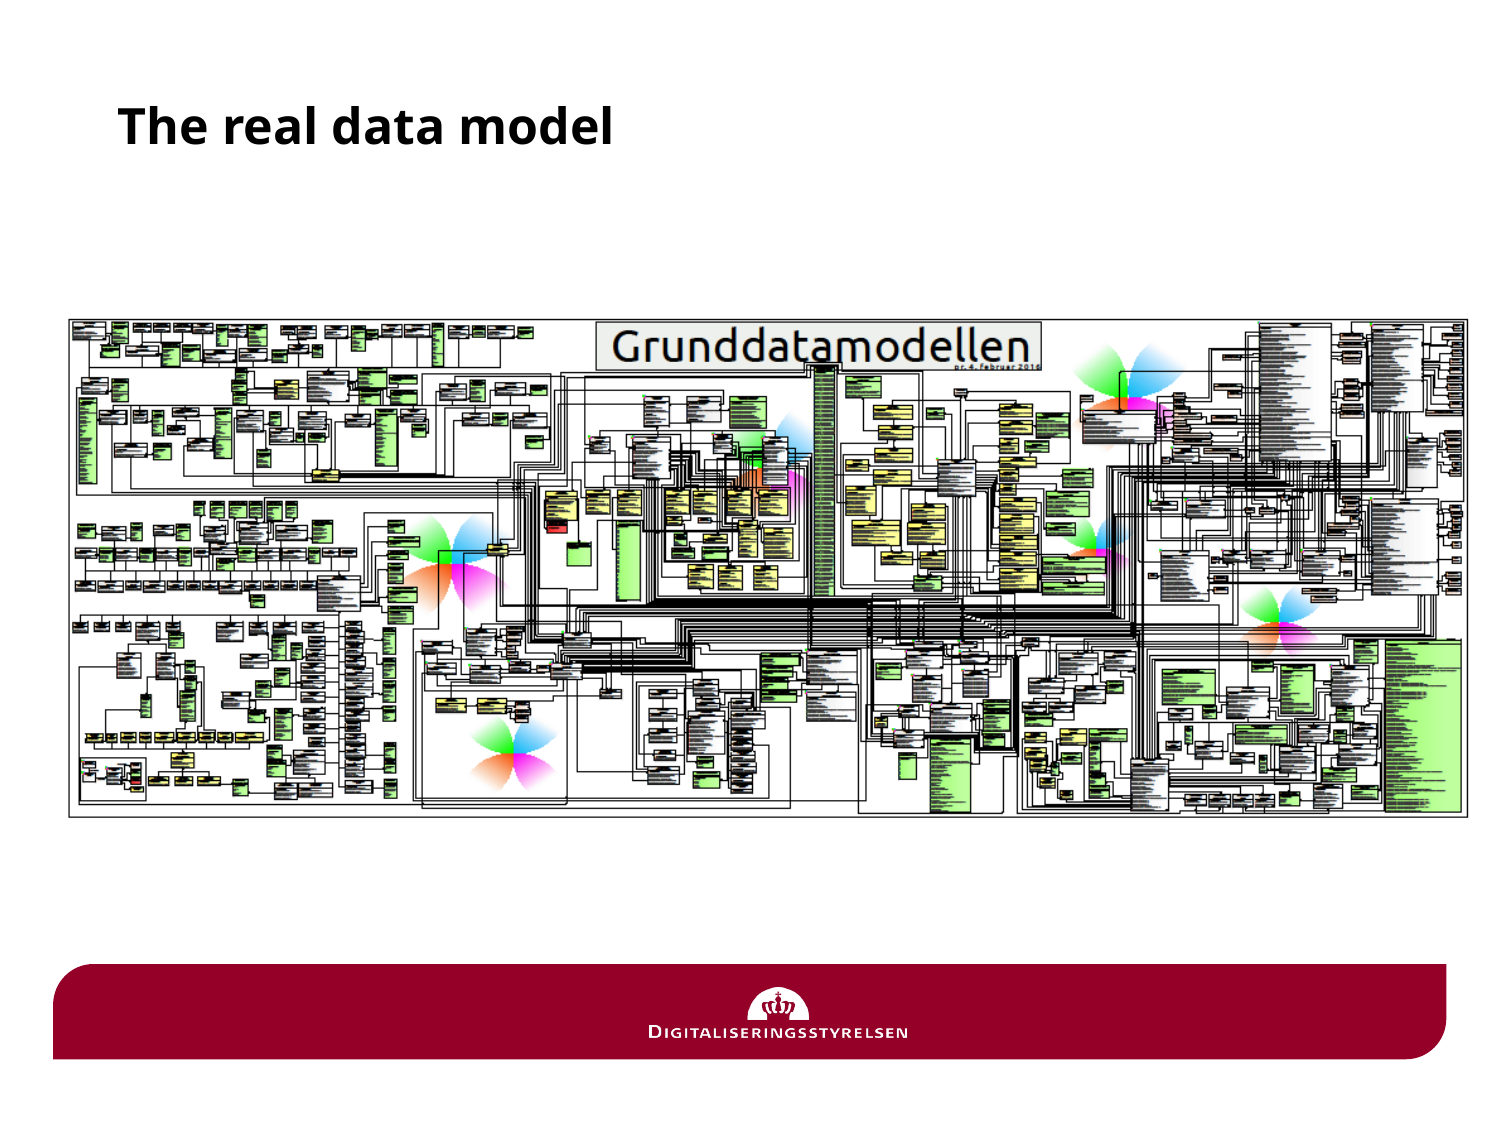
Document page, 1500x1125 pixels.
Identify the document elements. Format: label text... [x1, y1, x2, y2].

title The real data model [117, 93, 1382, 213]
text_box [61, 314, 1473, 823]
picture [649, 987, 907, 1038]
